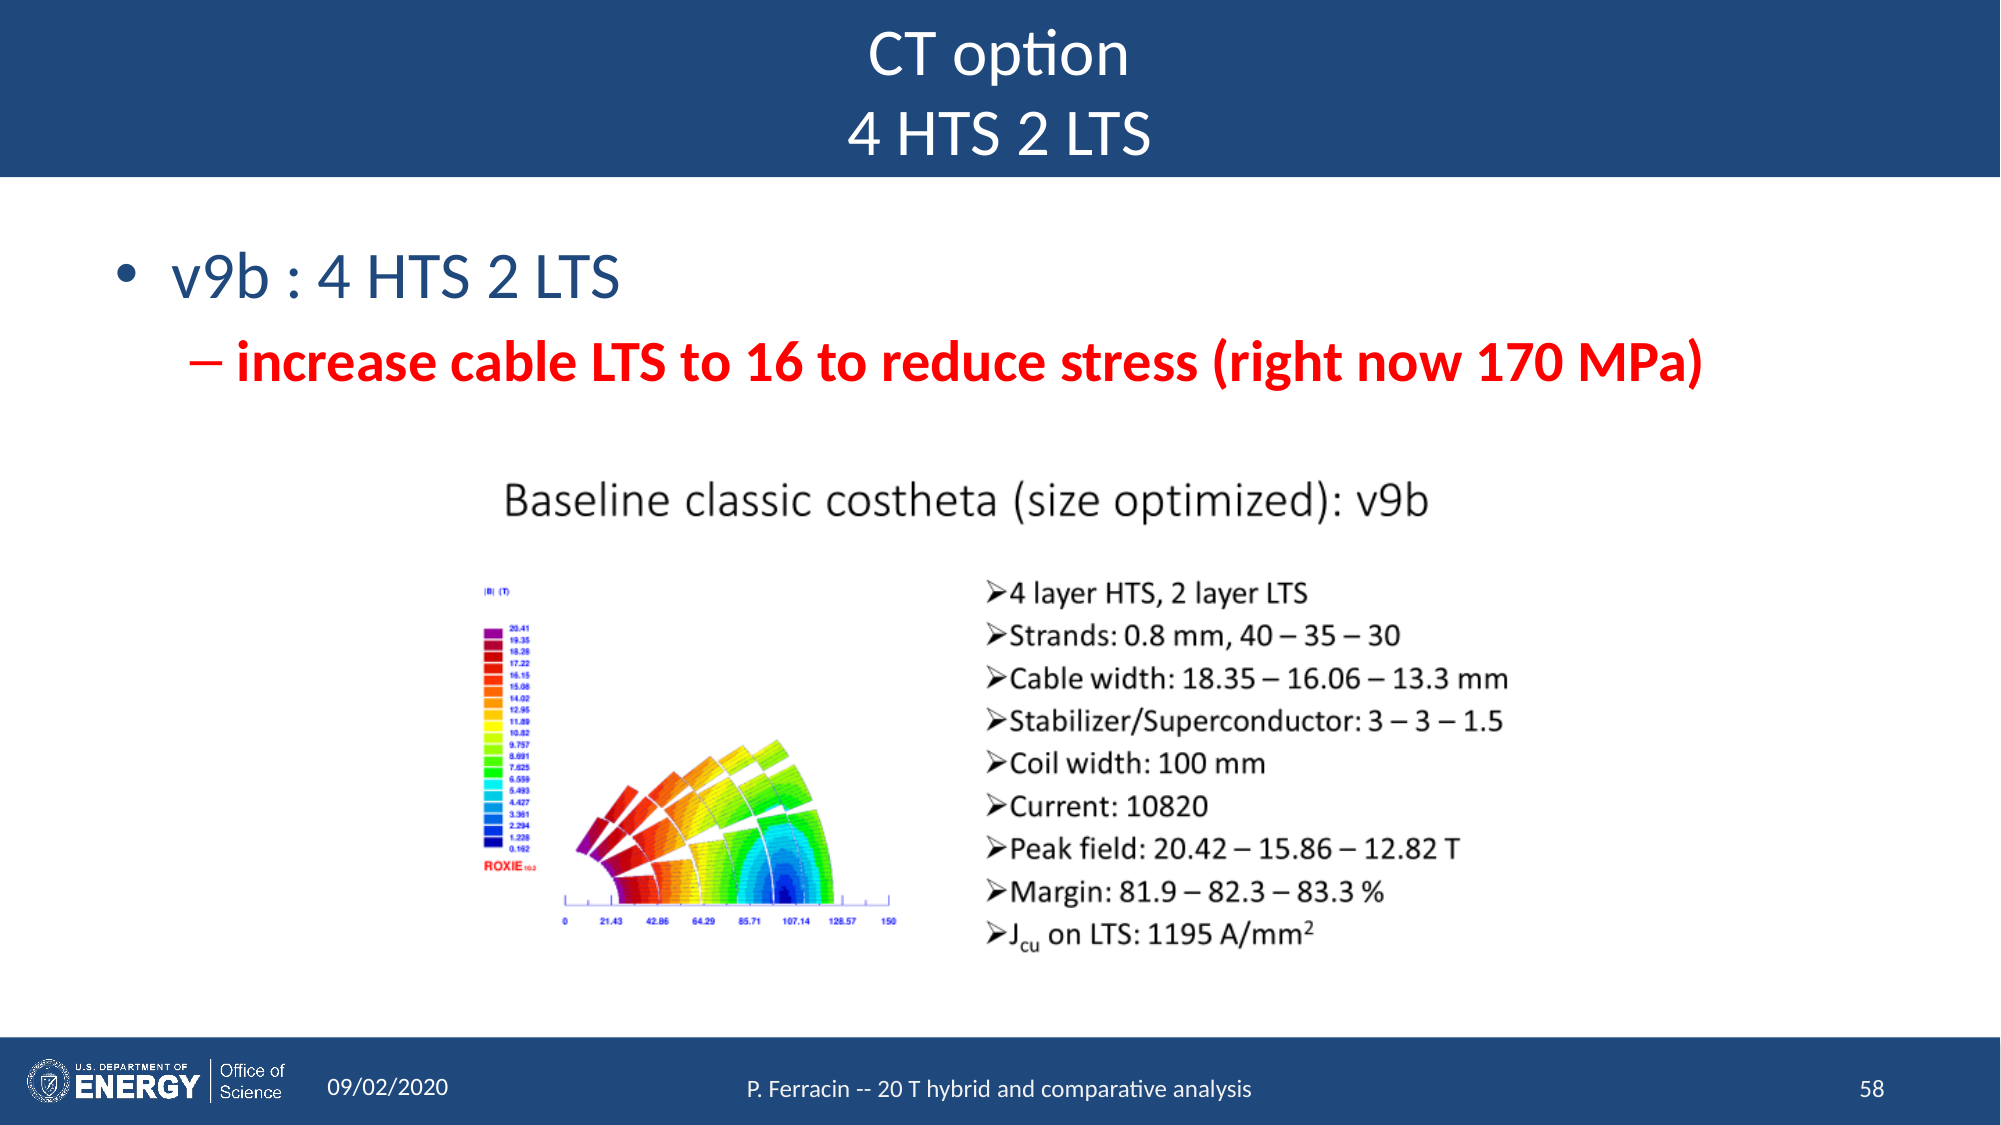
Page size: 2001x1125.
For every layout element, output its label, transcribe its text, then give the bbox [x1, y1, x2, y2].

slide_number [312, 1055, 567, 1116]
picture [27, 1059, 285, 1103]
list v9b : 4 HTS 2 LTS increase cable LTS to 16 to reduce stress (right now 170 MPa) [99, 224, 1900, 471]
slide_number 58 [1433, 1057, 1900, 1118]
footer P. Ferracin -- 20 T hybrid and comparative analysis [562, 1057, 1433, 1118]
picture [417, 408, 1528, 1034]
title CT option 4 HTS 2 LTS [0, 0, 2000, 178]
